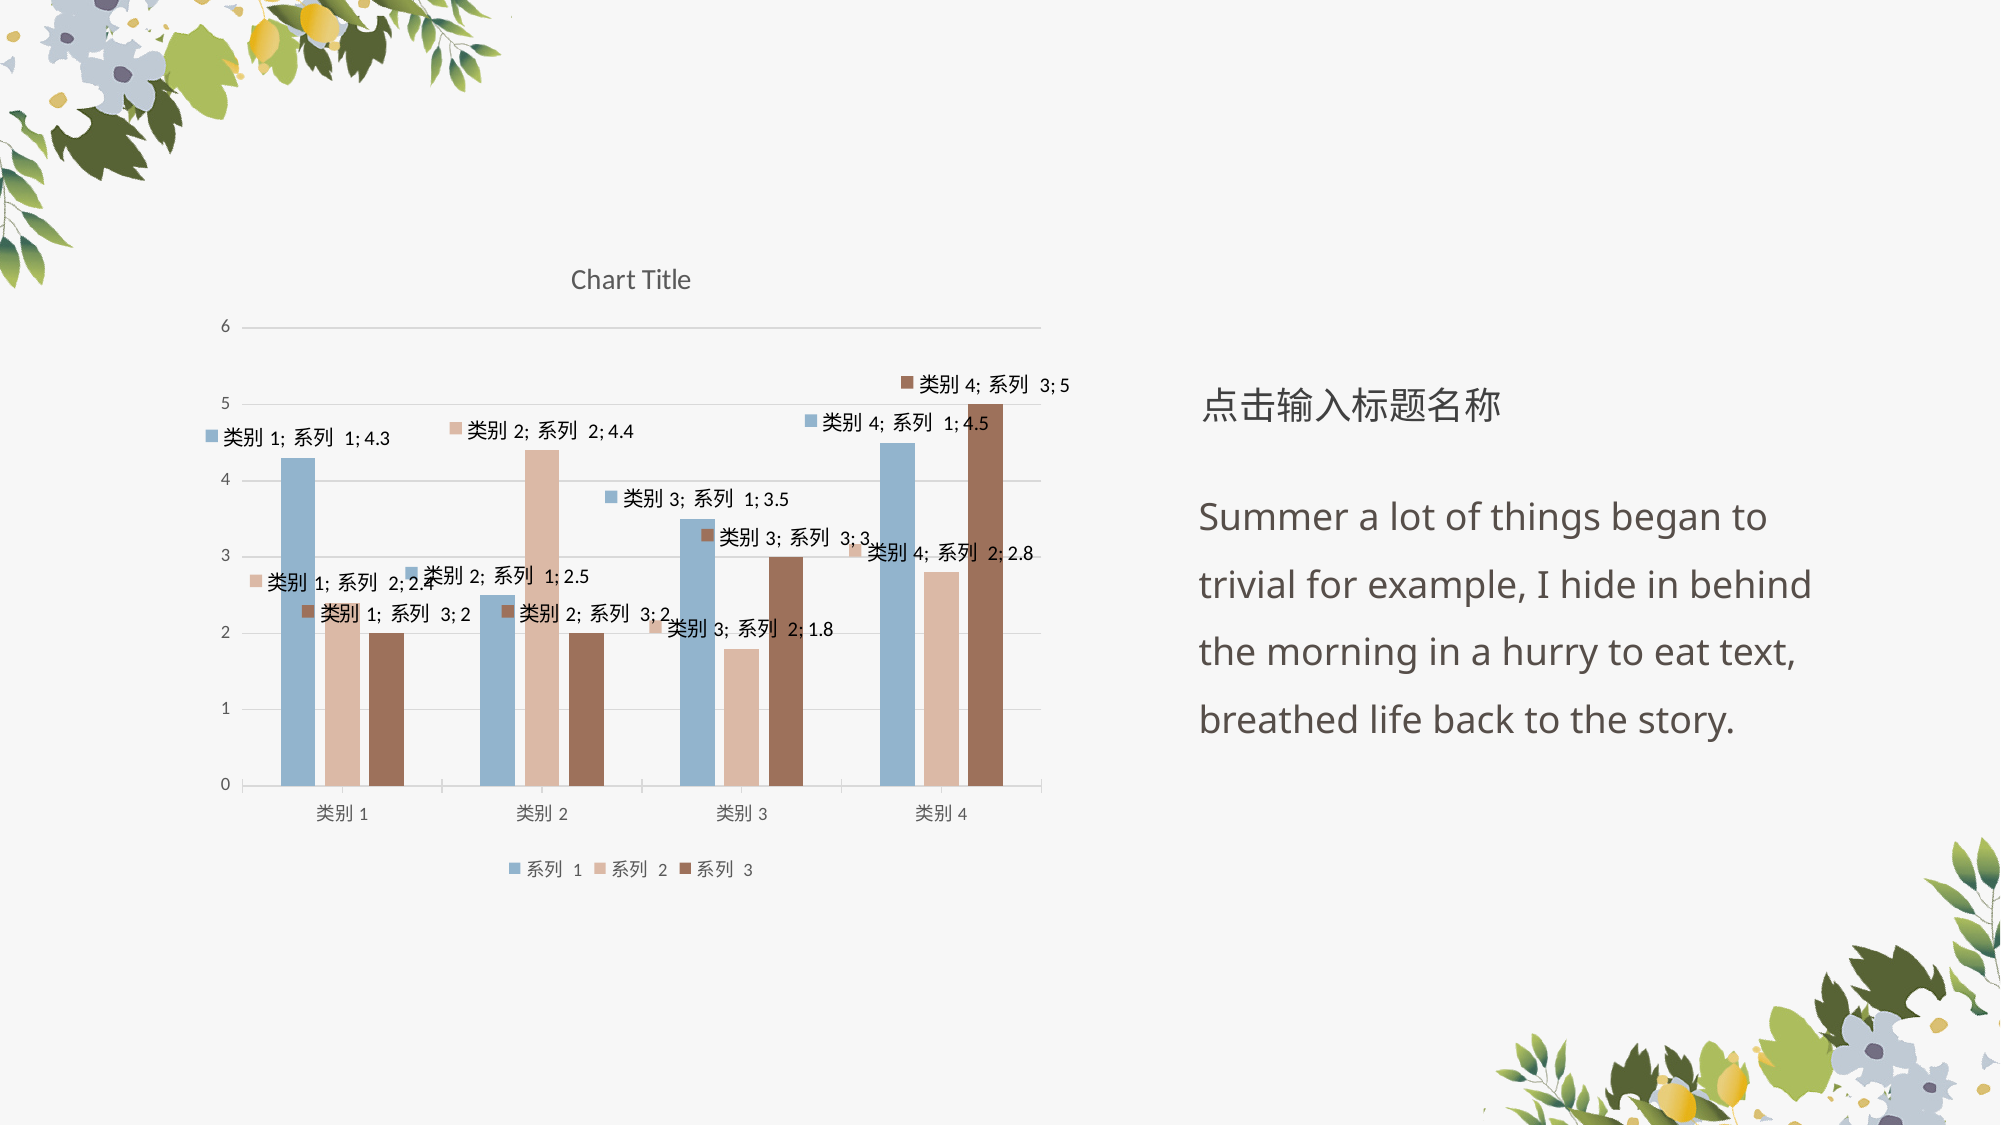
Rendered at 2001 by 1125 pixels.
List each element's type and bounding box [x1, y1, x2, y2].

picture [1483, 822, 2001, 1125]
picture [0, 0, 512, 303]
text_box [1183, 374, 1861, 751]
chart [203, 237, 1071, 888]
